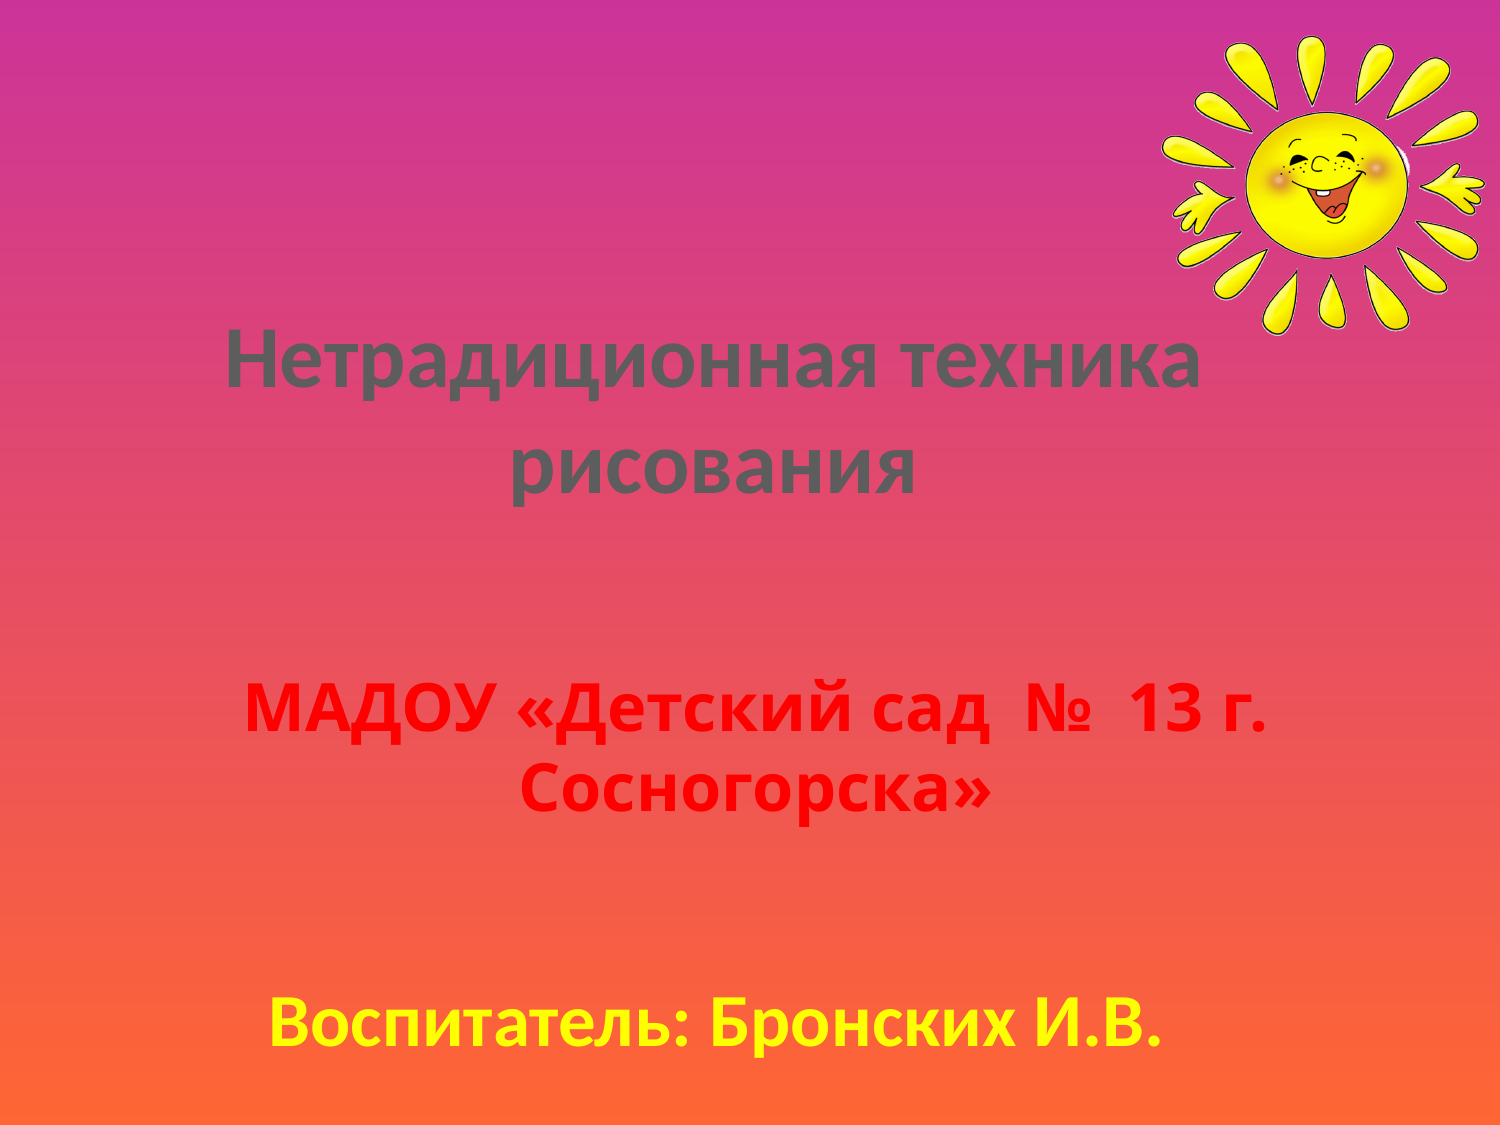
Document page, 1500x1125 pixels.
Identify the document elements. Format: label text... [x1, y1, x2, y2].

subtitle МАДОУ «Детский сад № 13 г. Сосногорска» [159, 656, 1353, 917]
title Нетрадиционная техника рисования [76, 290, 1352, 521]
text_box Воспитатель: Бронских И.В. [253, 964, 1247, 1069]
picture [1154, 30, 1500, 341]
